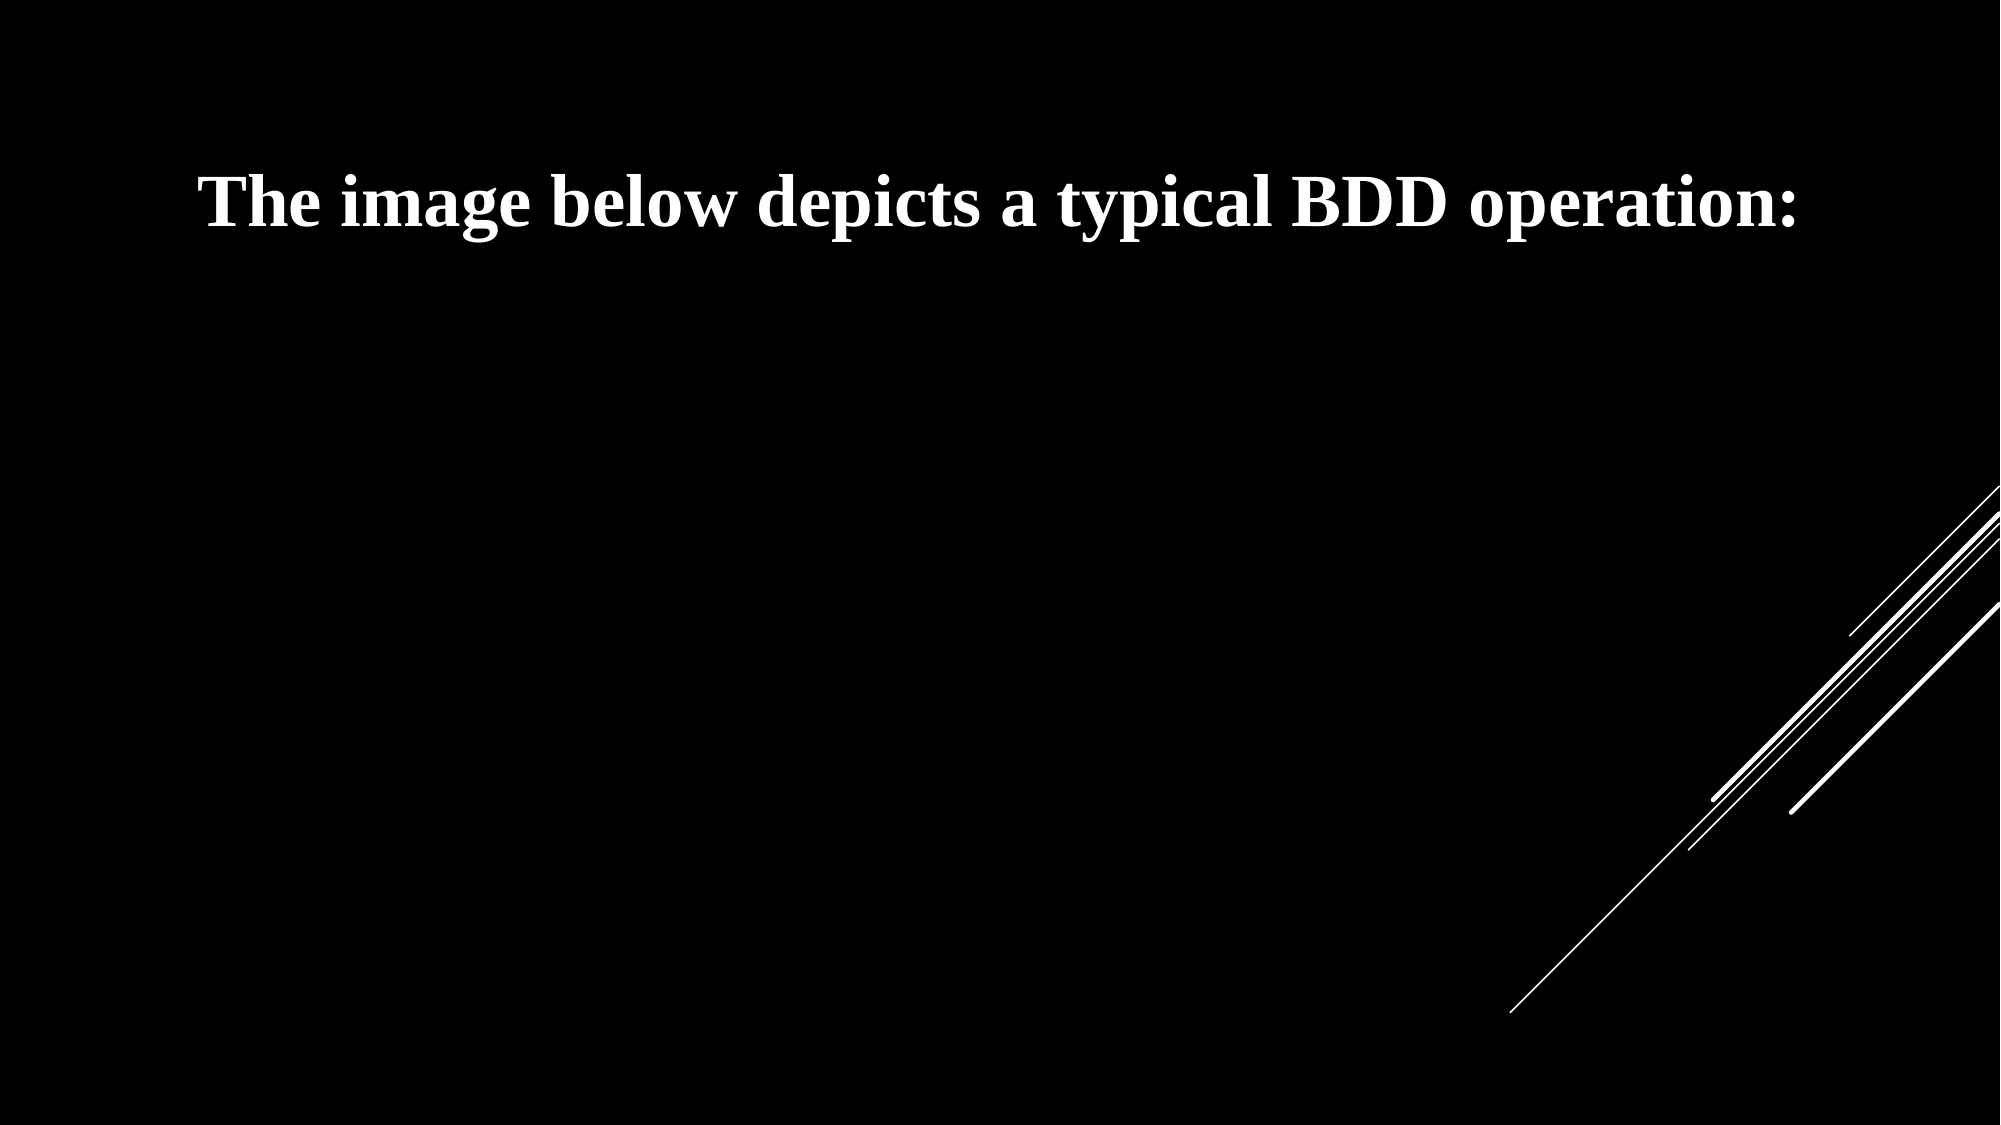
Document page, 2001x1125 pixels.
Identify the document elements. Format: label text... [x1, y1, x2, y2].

text_box The image below depicts a typical BDD operation: [135, 81, 1865, 249]
picture [118, 367, 1882, 1029]
